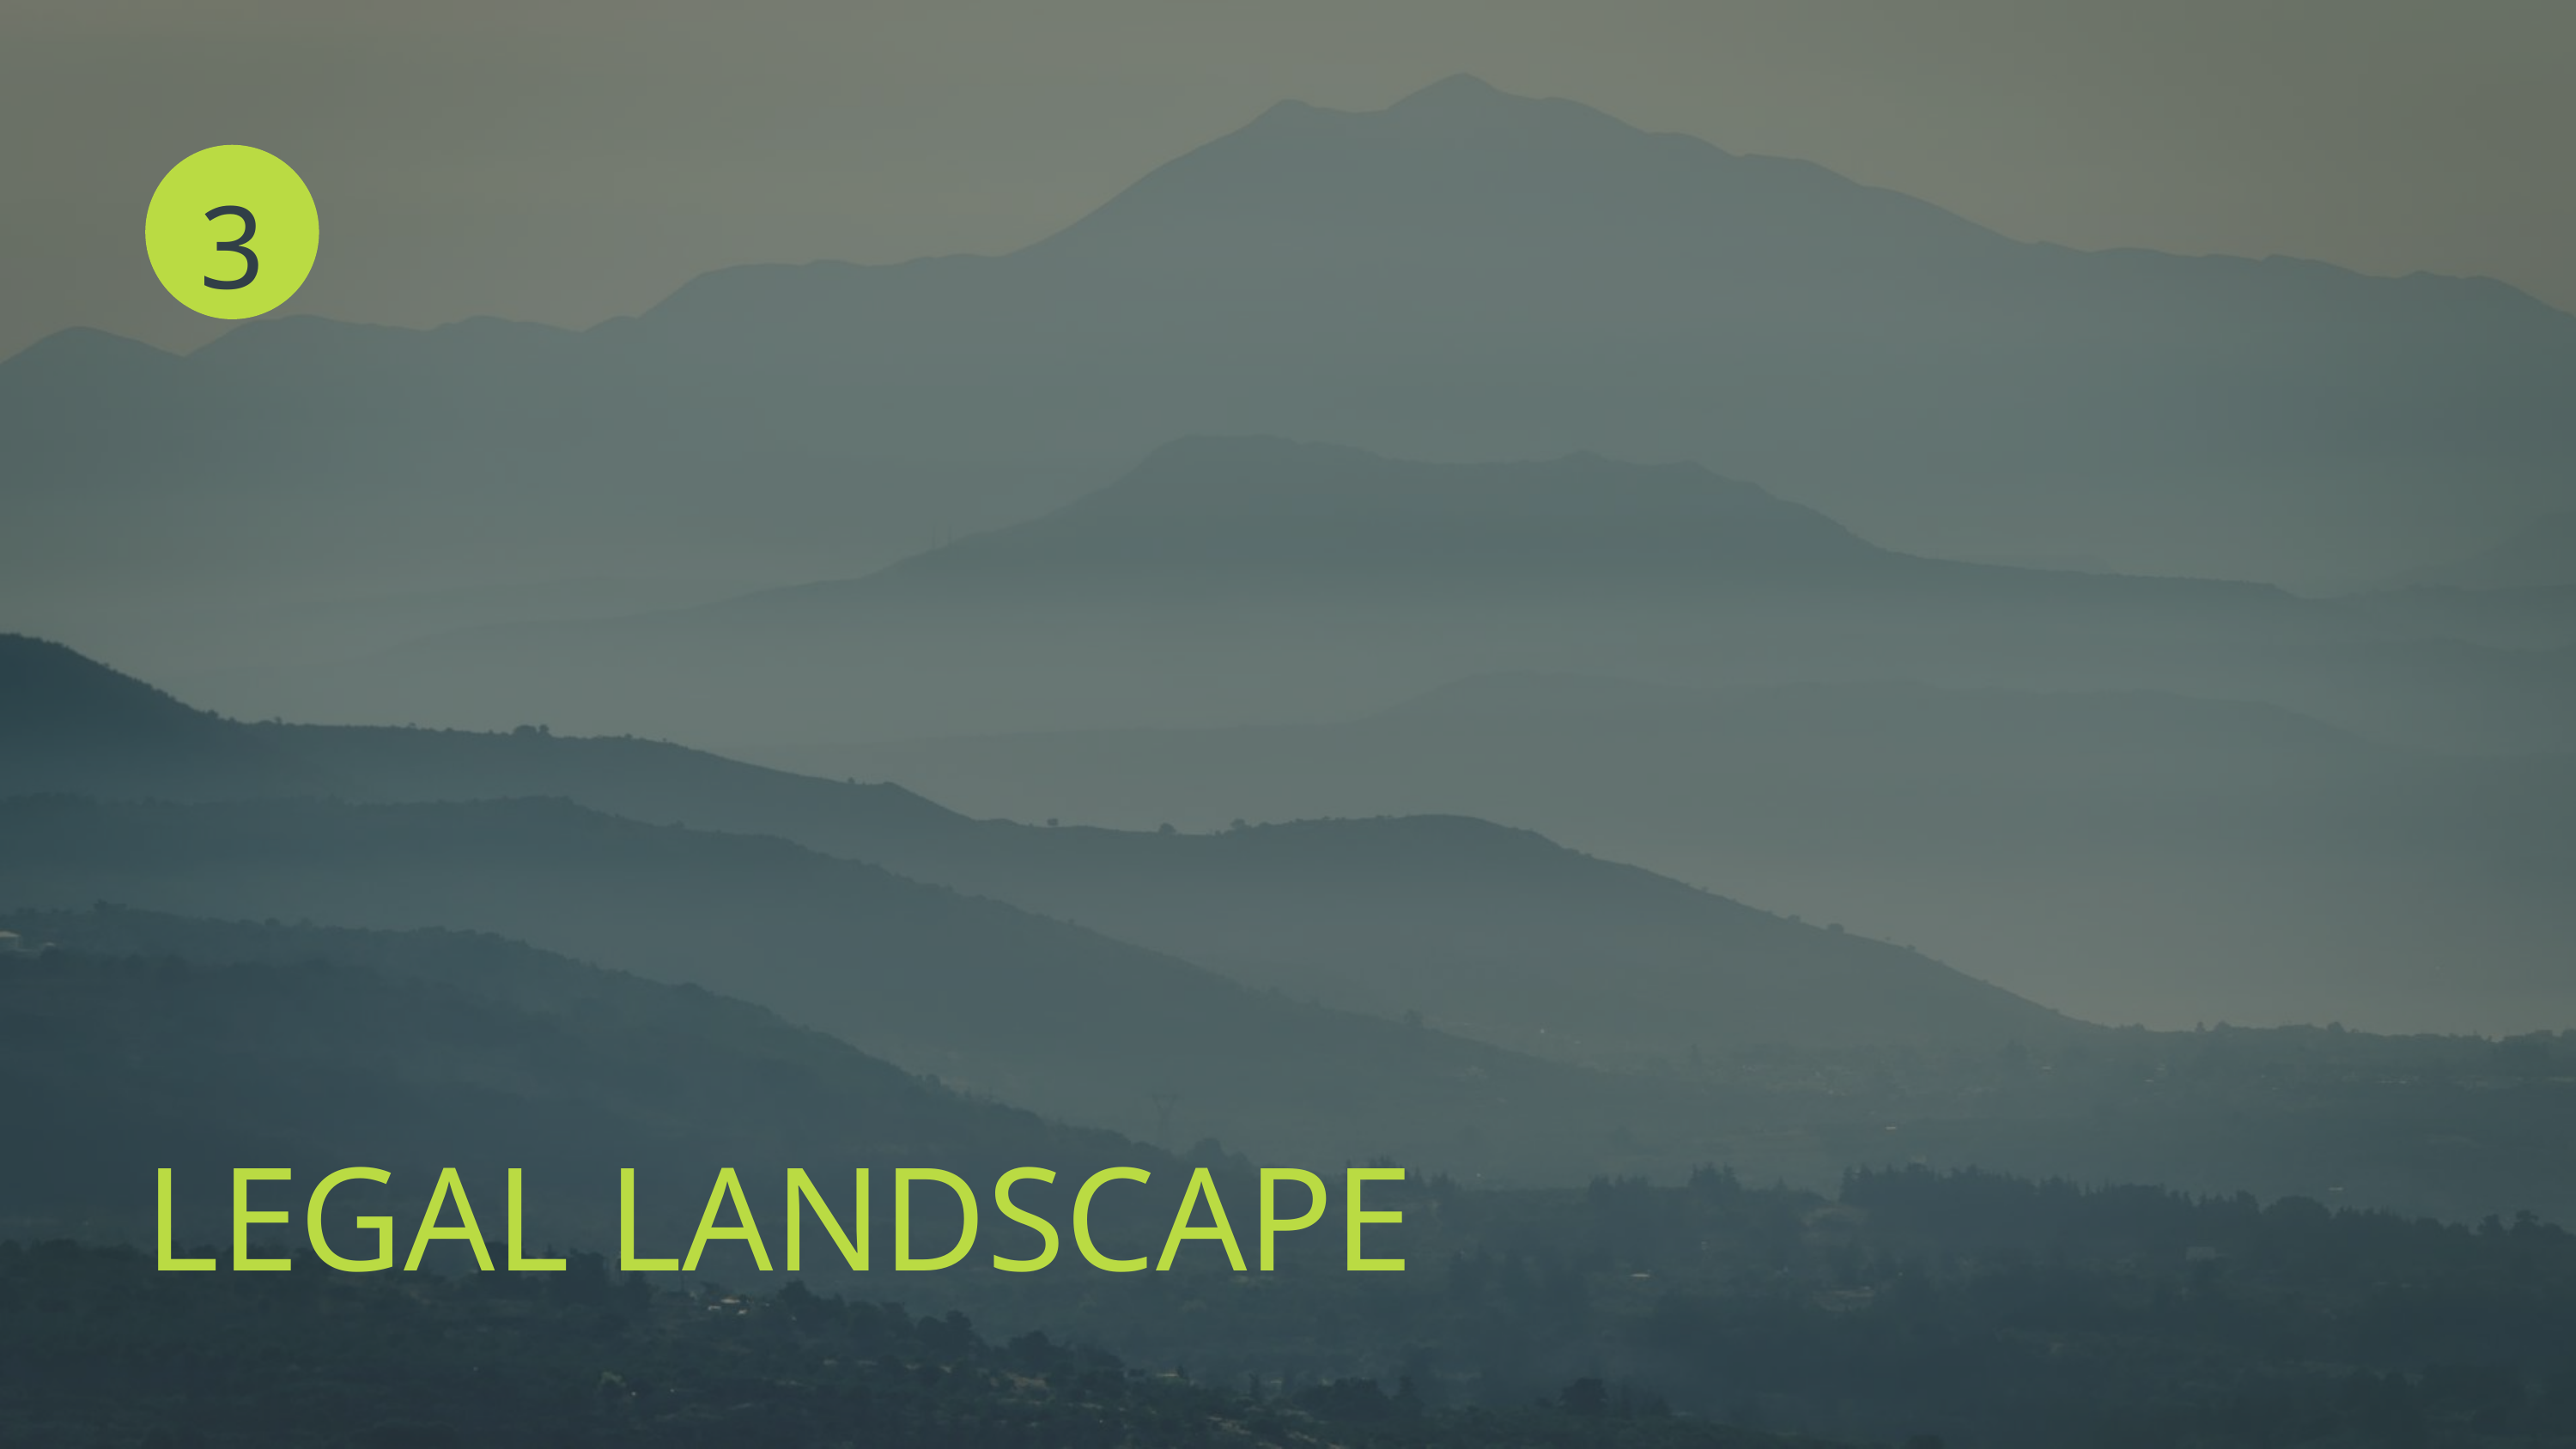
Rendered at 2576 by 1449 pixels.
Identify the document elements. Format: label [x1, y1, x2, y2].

text_box [0, 0, 2576, 1449]
text_box [144, 144, 320, 320]
